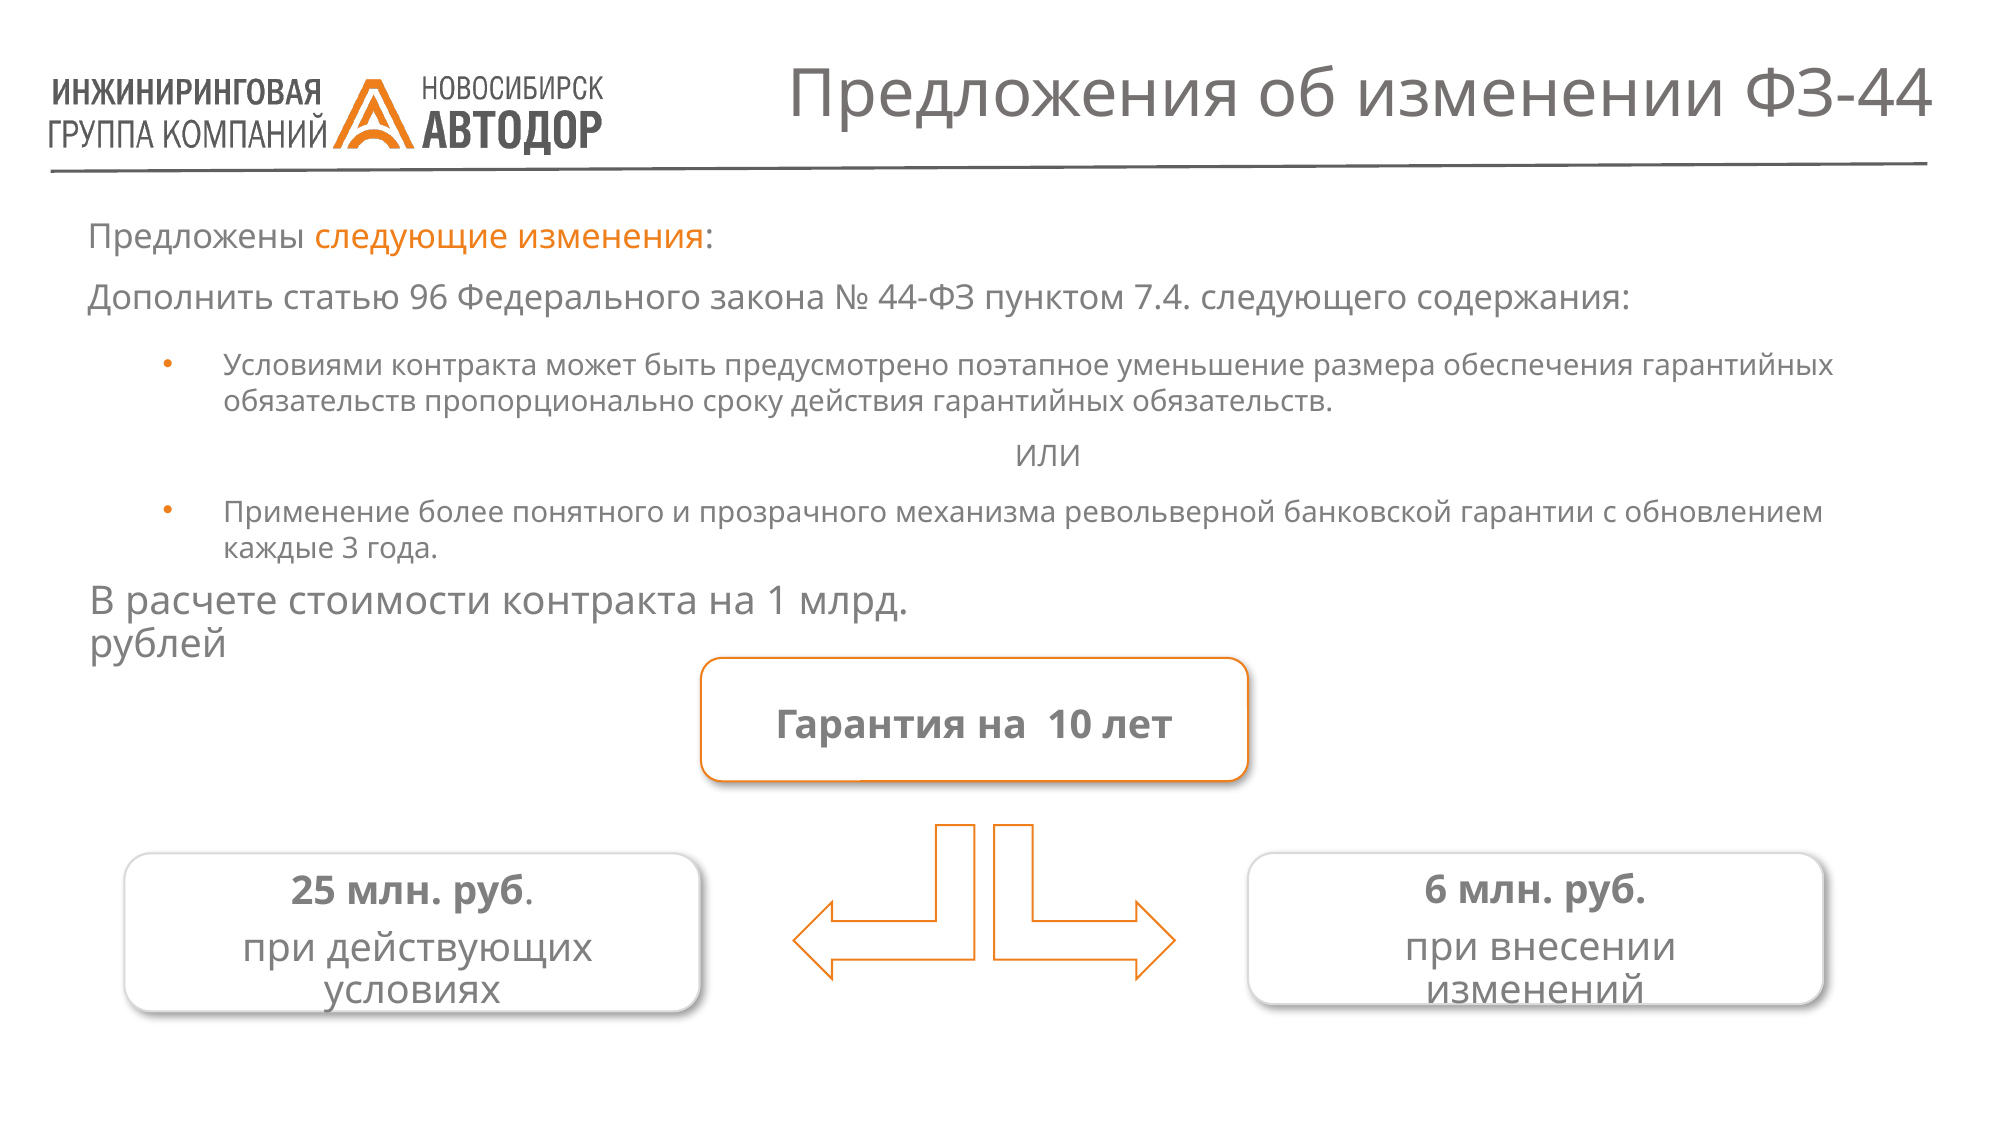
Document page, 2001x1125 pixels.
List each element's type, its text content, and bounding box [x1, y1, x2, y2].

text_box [124, 853, 701, 1025]
text_box В расчете стоимости контракта на 1 млрд. рублей [74, 573, 1000, 674]
text_box Предложения об изменении ФЗ-44 [598, 51, 1950, 155]
text_box Гарантия на 10 лет [721, 696, 1228, 755]
text_box [699, 656, 1250, 783]
list Предложены следующие изменения: Дополнить статью 96 Федерального закона № 44-ФЗ пунктом 7.4. следующего содержания: Условиями контракта может быть предусмотрено поэтапное уменьшение размера обеспечения гарантийных обязательств пропорционально сроку действия гарантийных обязательств. ИЛИ Применение более понятного и прозрачного механизма револьверной банковской гарантии с обновлением каждые 3 года. [72, 208, 1950, 577]
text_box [1247, 853, 1824, 1025]
picture [37, 69, 603, 155]
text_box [50, 163, 1928, 172]
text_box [793, 824, 1175, 979]
